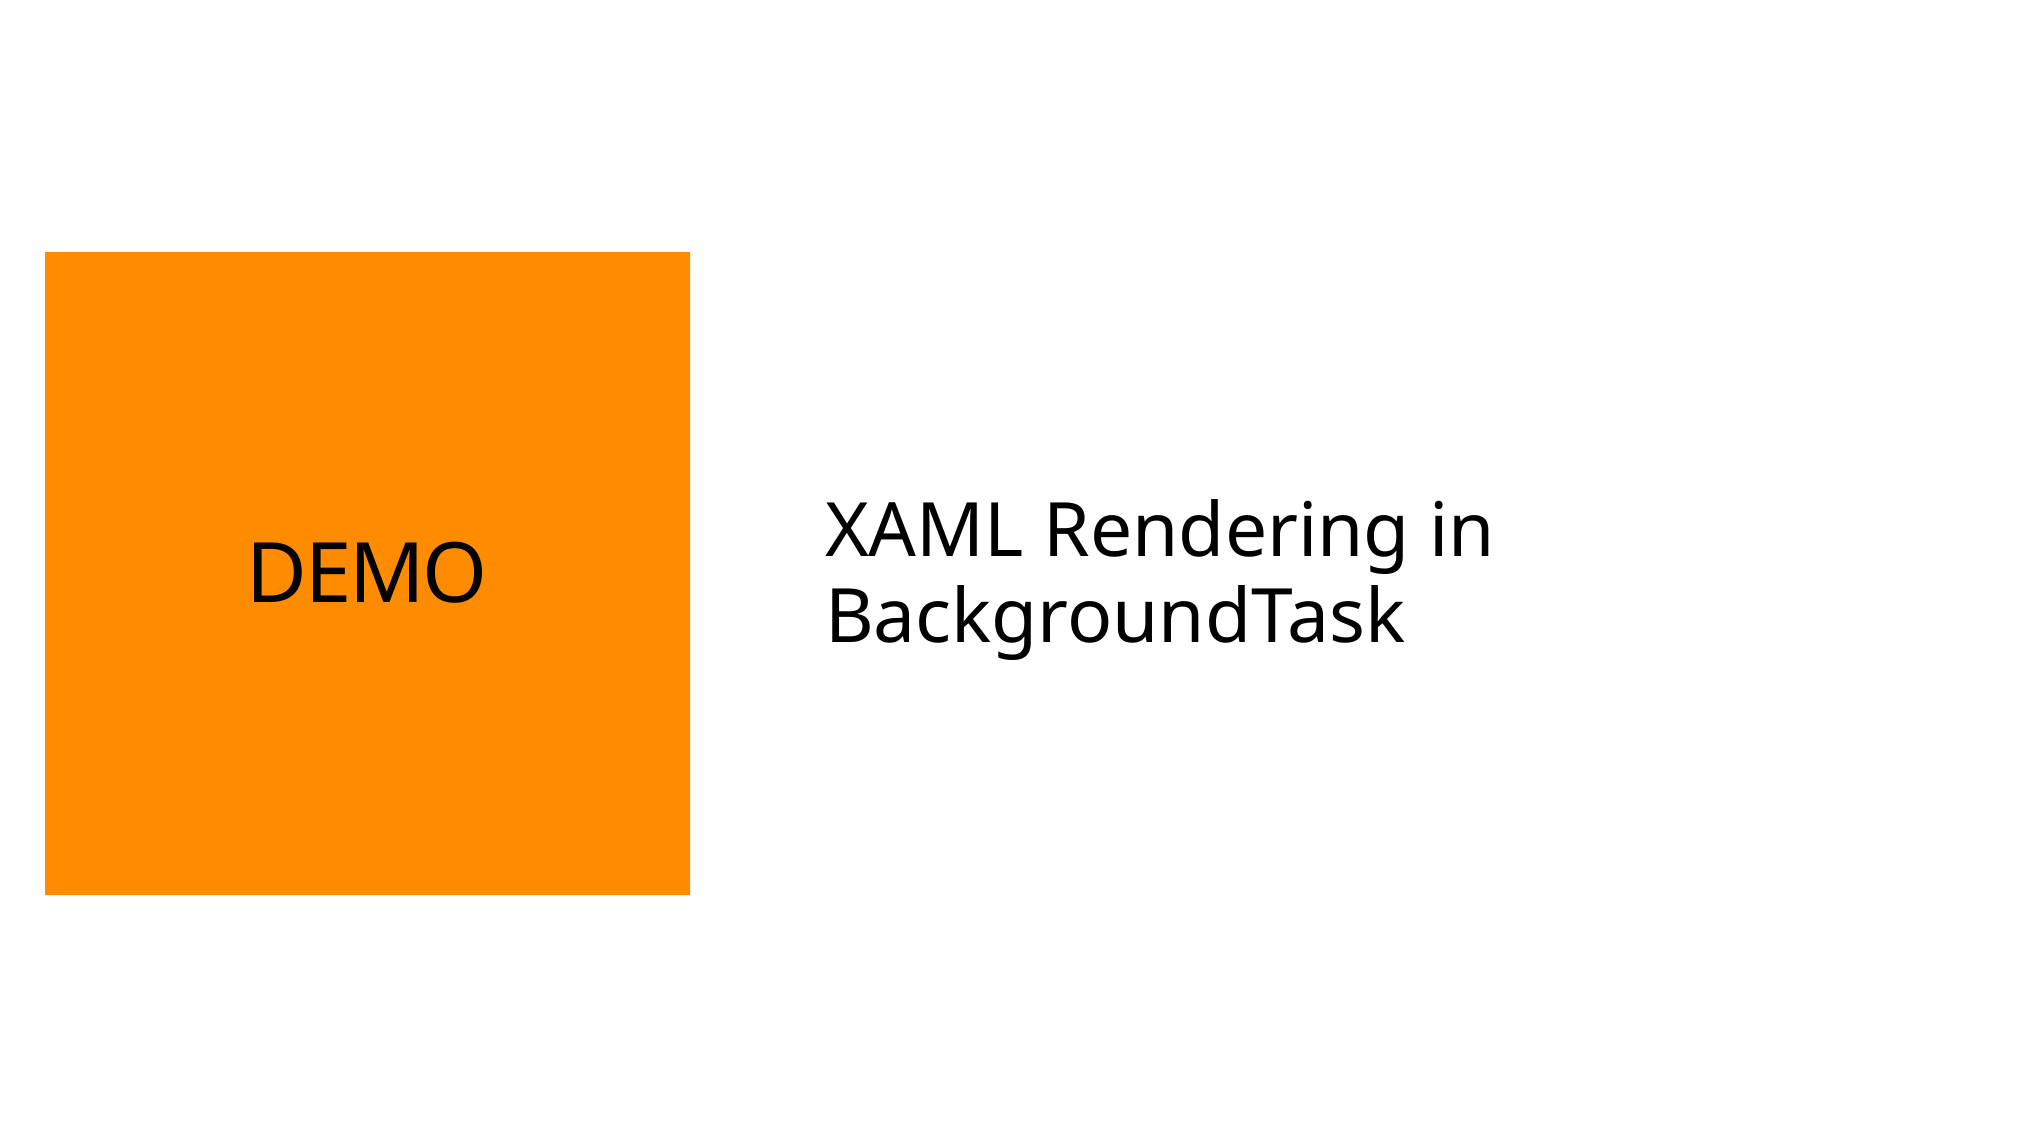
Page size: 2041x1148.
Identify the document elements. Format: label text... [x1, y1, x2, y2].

title DEMO [45, 252, 691, 896]
list XAML Rendering in BackgroundTask [795, 498, 1996, 649]
